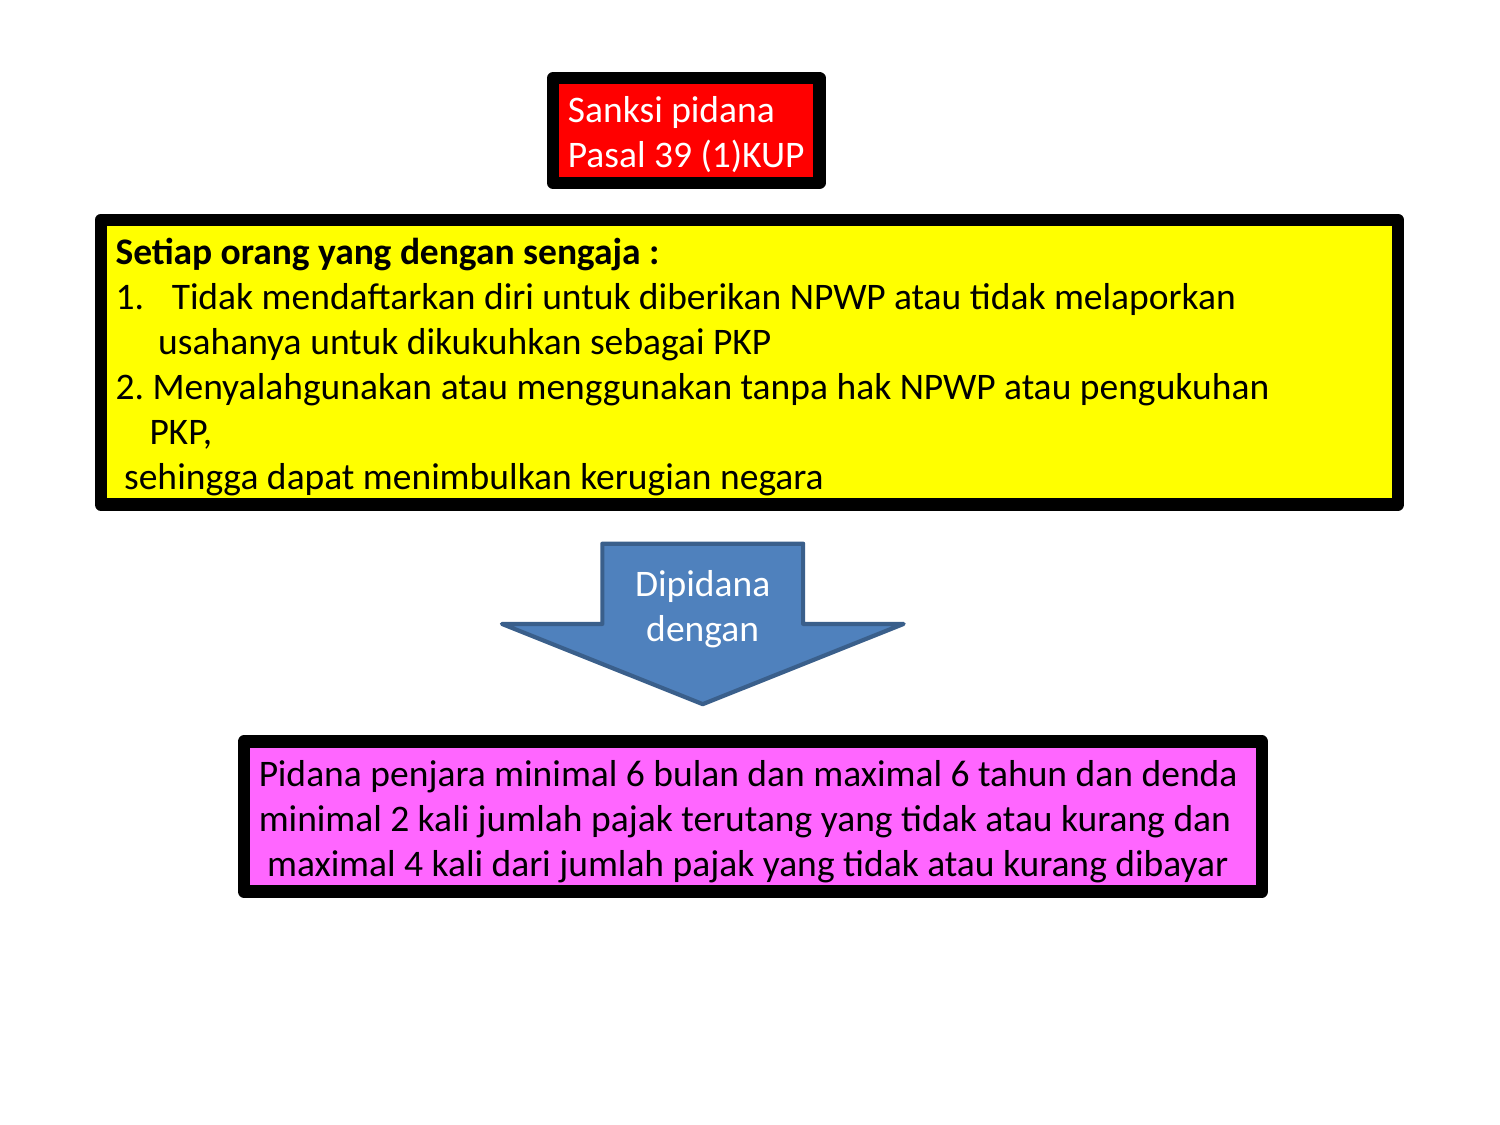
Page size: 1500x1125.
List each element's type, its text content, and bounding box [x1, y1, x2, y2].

text_box Dipidana dengan [499, 541, 906, 707]
text_box Sanksi pidana Pasal 39 (1)KUP [553, 78, 820, 183]
text_box Setiap orang yang dengan sengaja : Tidak mendaftarkan diri untuk diberikan NPWP atau tidak melaporkan usahanya untuk dikukuhkan sebagai PKP 2. Menyalahgunakan atau menggunakan tanpa hak NPWP atau pengukuhan PKP, sehingga dapat menimbulkan kerugian negara [100, 219, 1398, 505]
text_box Pidana penjara minimal 6 bulan dan maximal 6 tahun dan denda minimal 2 kali jumlah pajak terutang yang tidak atau kurang dan maximal 4 kali dari jumlah pajak yang tidak atau kurang dibayar [243, 741, 1262, 892]
